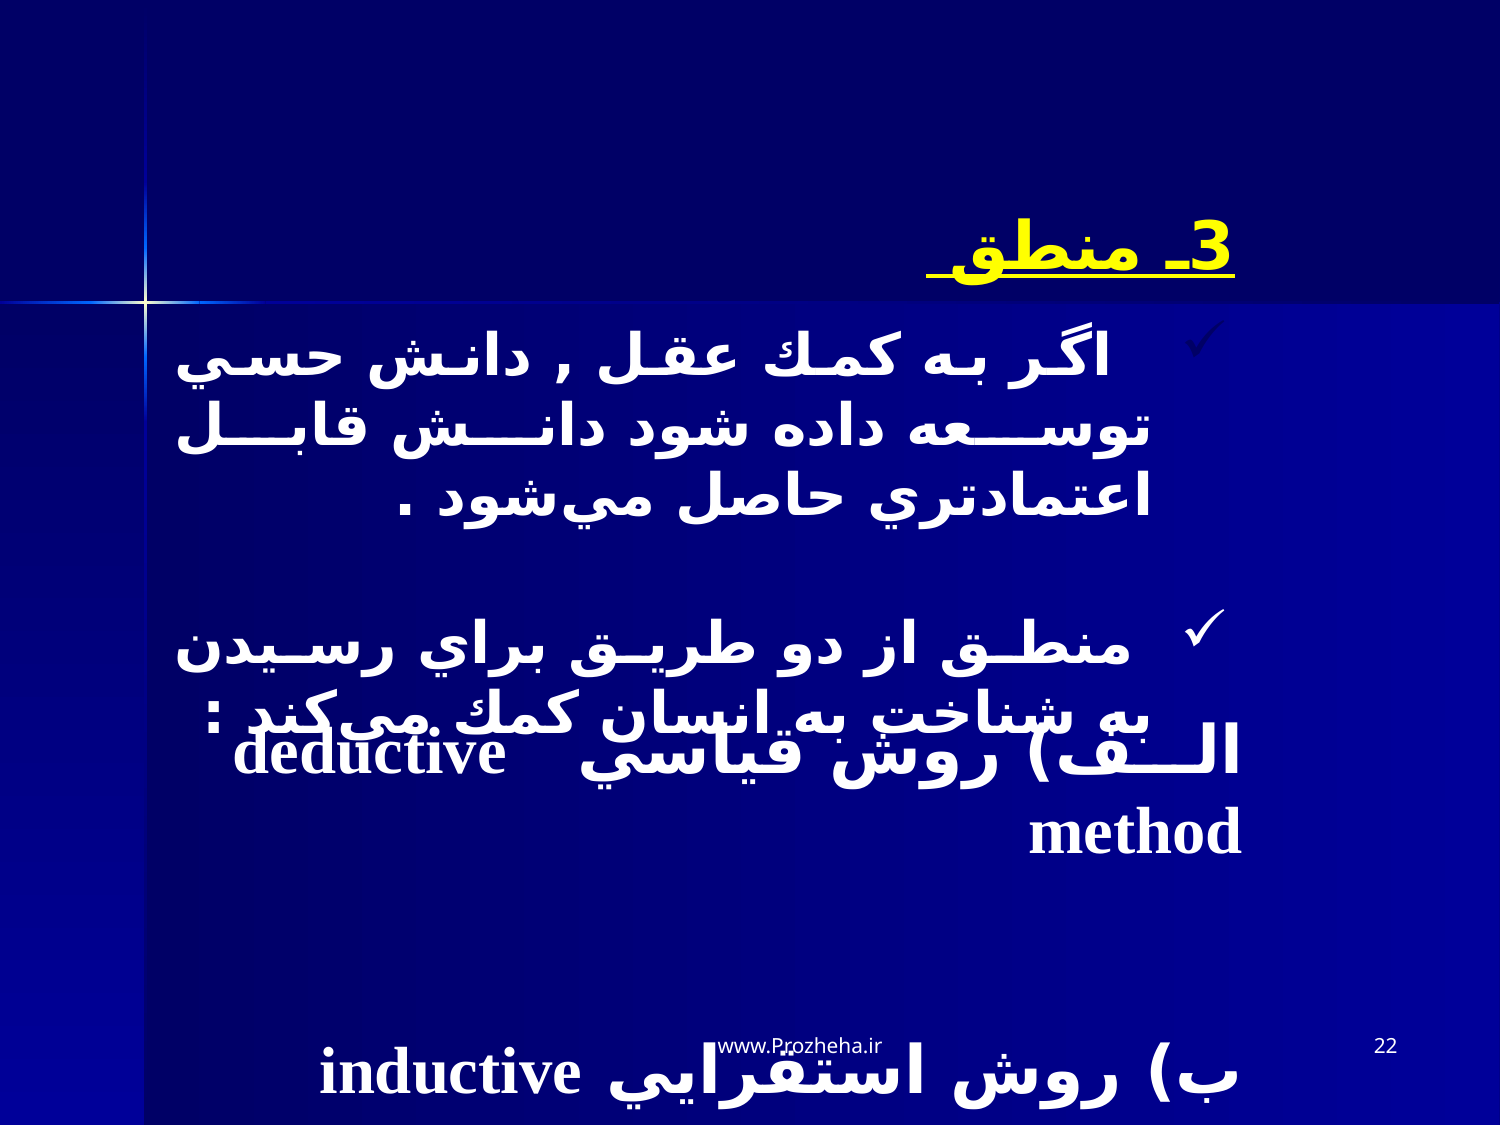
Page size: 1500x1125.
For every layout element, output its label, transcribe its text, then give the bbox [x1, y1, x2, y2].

text_box الف) روش قياسي deductive method ب) روش استقرايي inductive method [157, 699, 1258, 1125]
text_box اگر به كمك عقل , دانش حسي توسعه داده شود دانش قابل اعتمادتري حاصل مي‌شود . منطق از دو طريق براي رسيدن به شناخت به انسان كمك مي‌كند : [159, 309, 1244, 699]
slide_number 22 [1258, 1025, 1413, 1100]
text_box 3ـ منطق [199, 195, 1250, 291]
